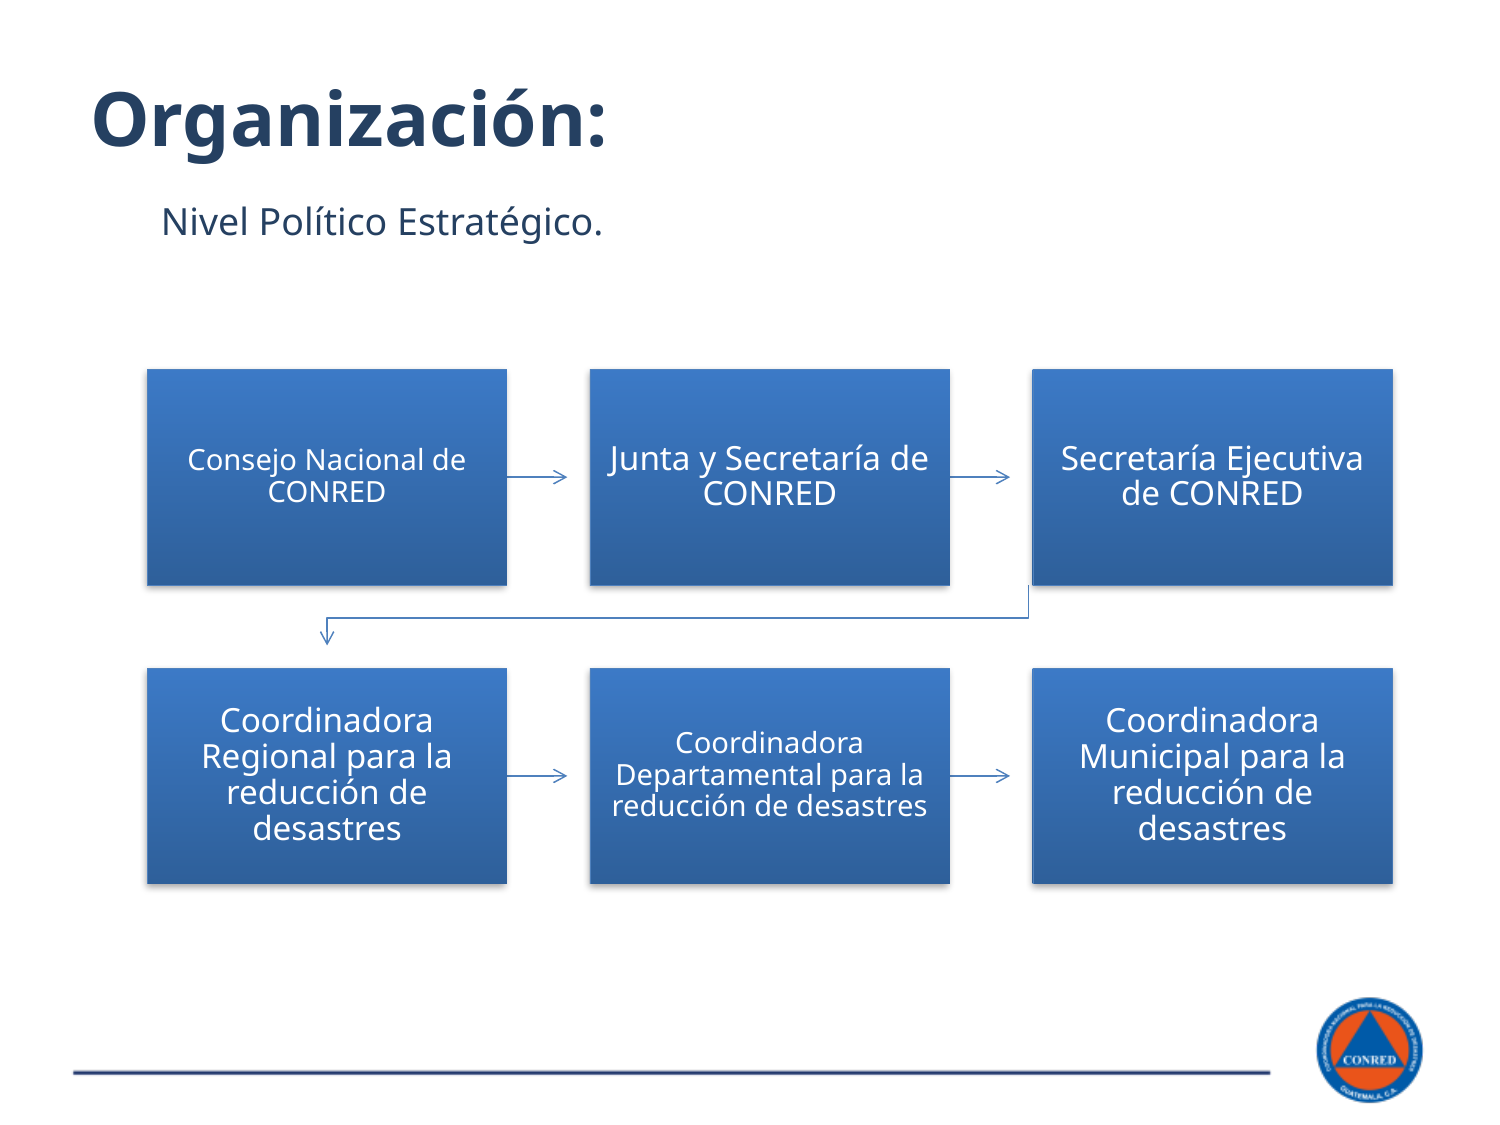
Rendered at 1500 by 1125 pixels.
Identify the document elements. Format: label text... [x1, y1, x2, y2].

text_box Nivel Político Estratégico. [146, 190, 801, 251]
picture [0, 990, 1448, 1118]
text_box Organización: [74, 64, 1425, 252]
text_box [145, 292, 1394, 961]
